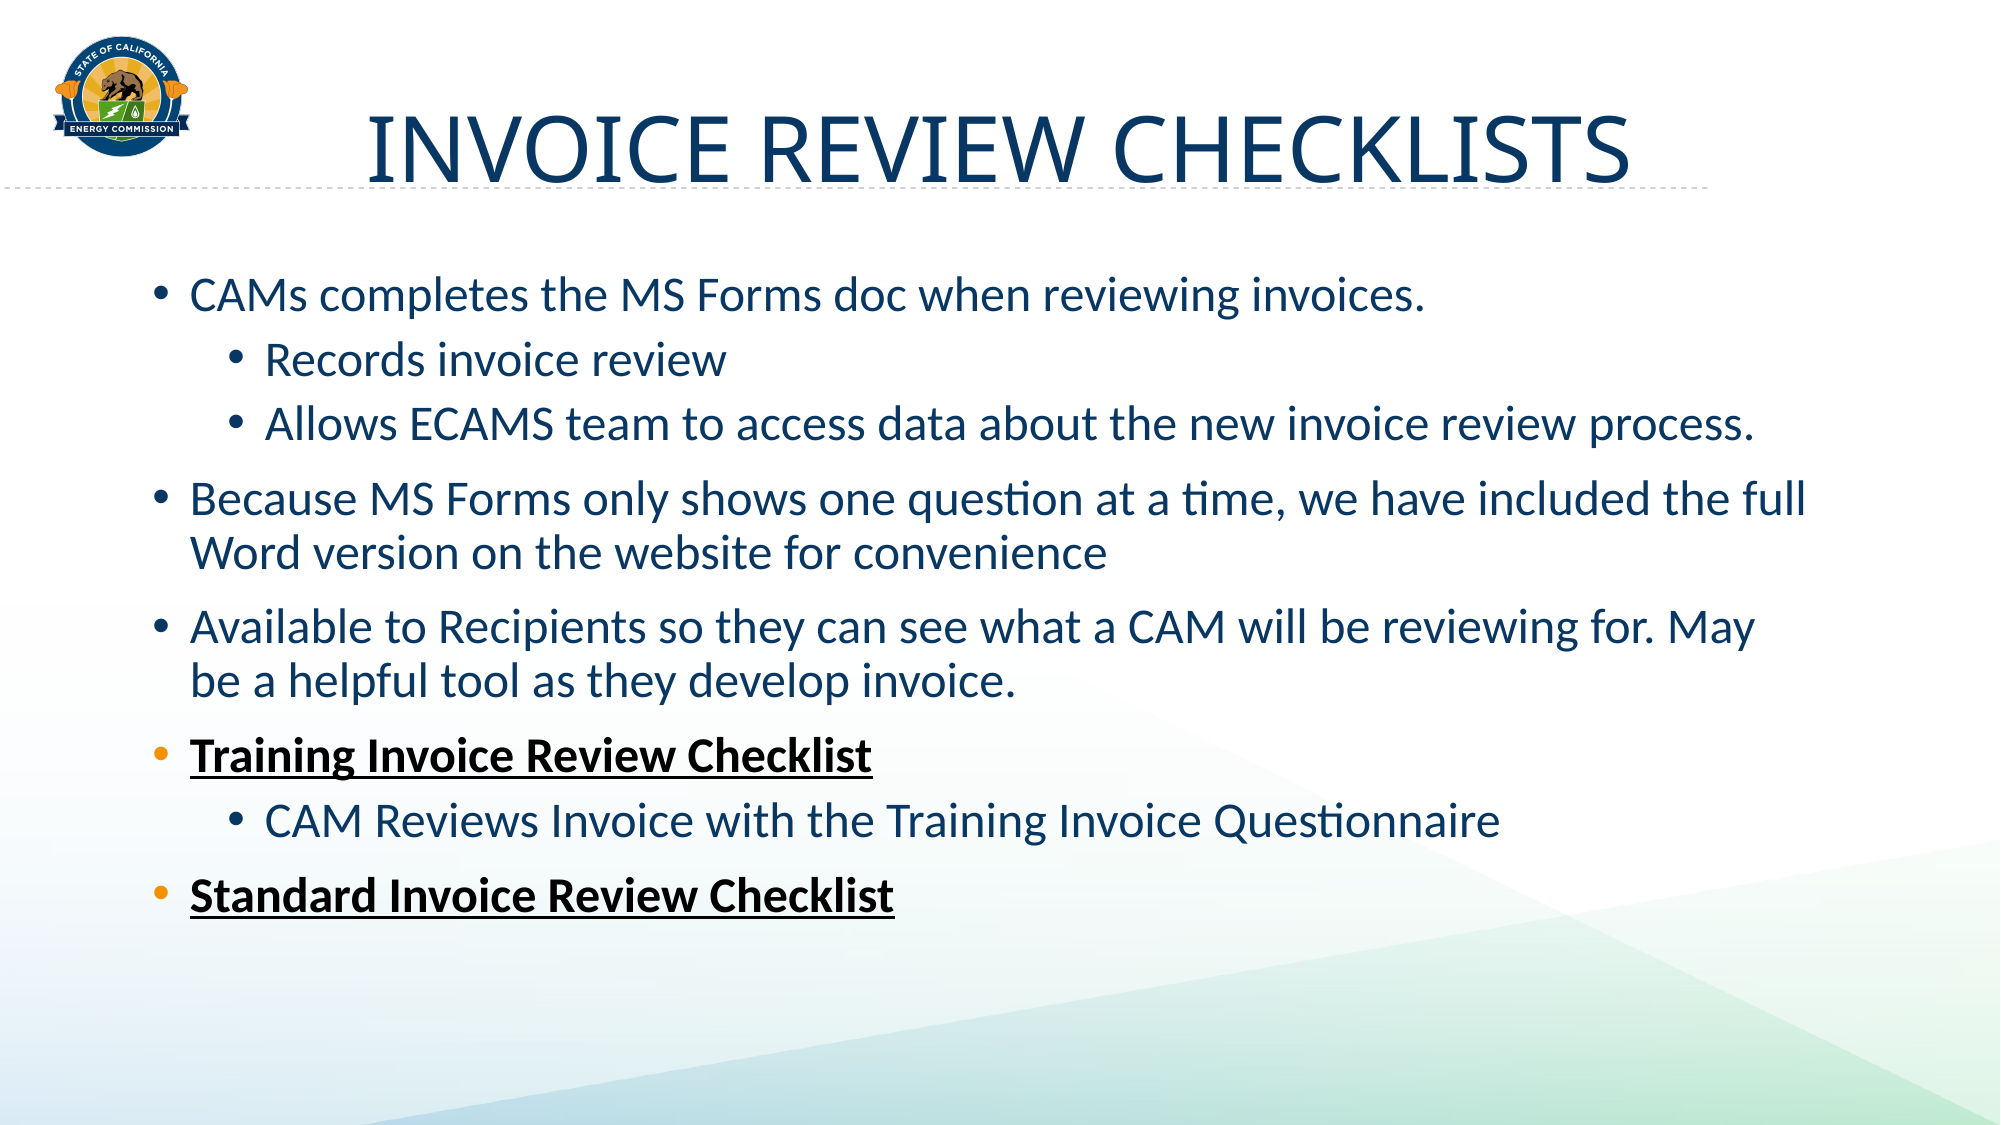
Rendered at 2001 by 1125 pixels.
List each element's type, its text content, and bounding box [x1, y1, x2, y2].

list CAMs completes the MS Forms doc when reviewing invoices.​ Records invoice review​ Allows ECAMS team to access data about the new invoice review process.​ Because MS Forms only shows one question at a time, we have included the full Word version on the website for convenience​ Available to Recipients so they can see what a CAM will be reviewing for. May be a helpful tool as they develop invoice.​ Training Invoice Review Checklist​ CAM Reviews Invoice with the Training Invoice Questionnaire​​ Standard Invoice Review Checklist​ [137, 260, 1888, 1066]
title INVOICE REVIEW CHECKLISTS [137, 59, 1863, 246]
picture [0, 0, 2001, 1125]
